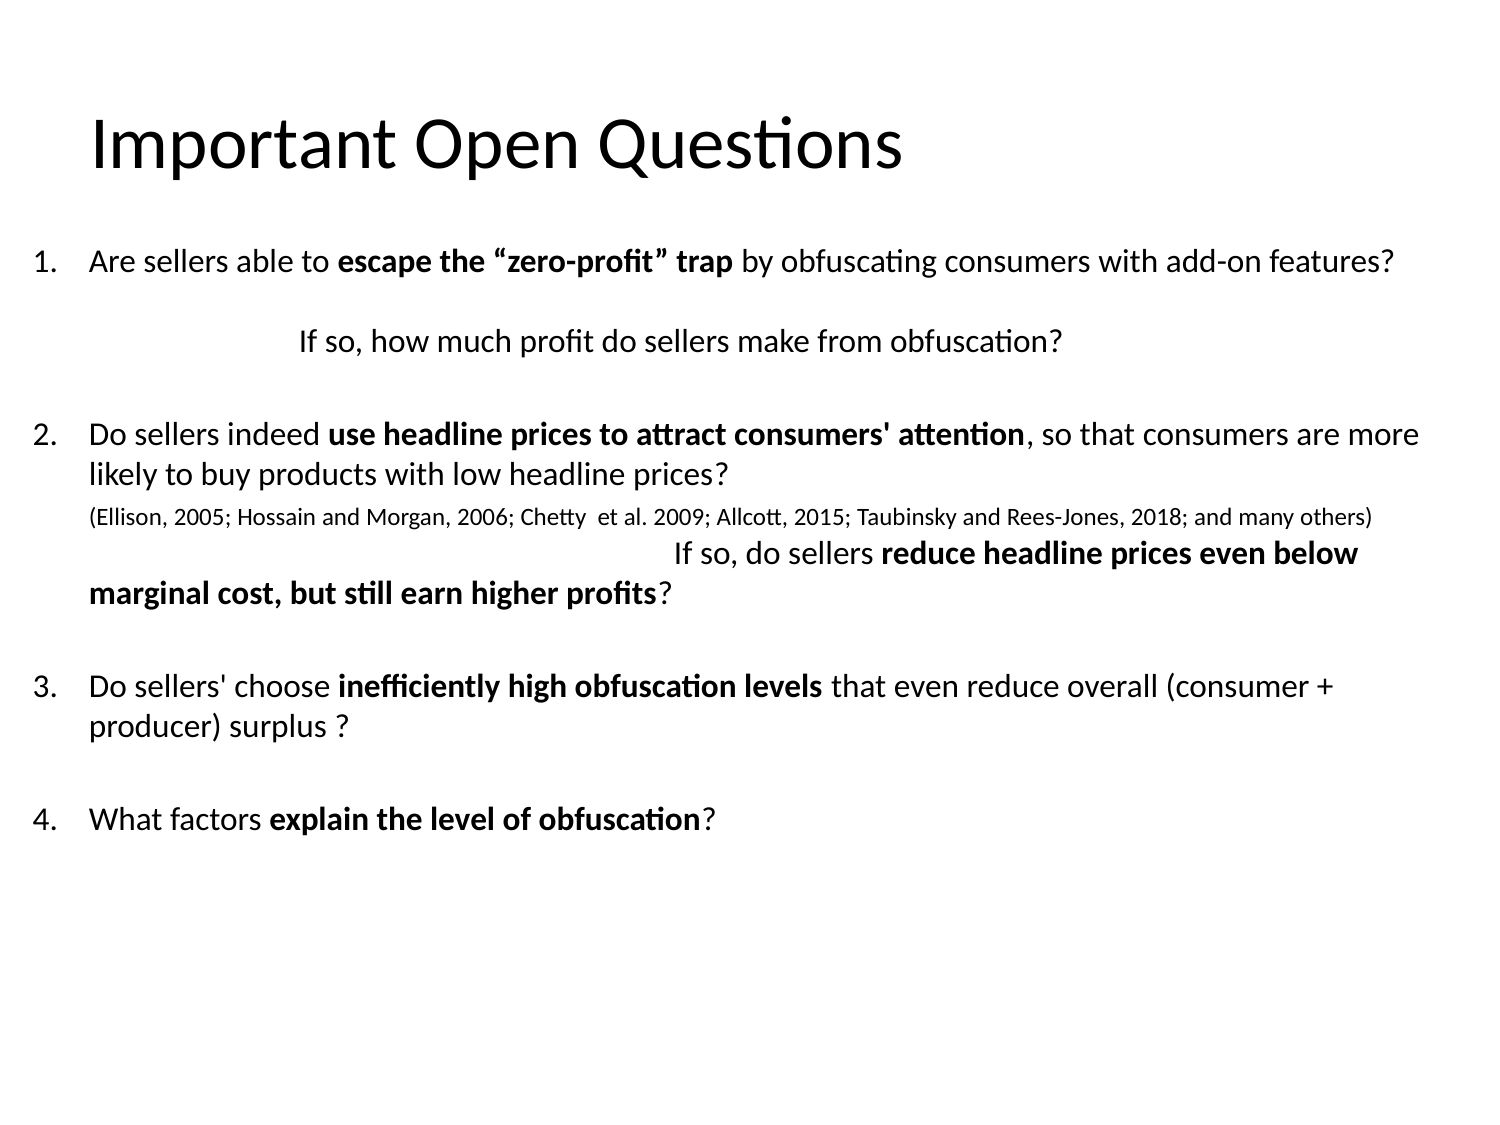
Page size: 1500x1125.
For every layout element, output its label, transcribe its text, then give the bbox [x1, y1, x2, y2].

list Are sellers able to escape the “zero-profit” trap by obfuscating consumers with add-on features? If so, how much profit do sellers make from obfuscation? Do sellers indeed use headline prices to attract consumers' attention, so that consumers are more likely to buy products with low headline prices? (Ellison, 2005; Hossain and Morgan, 2006; Chetty et al. 2009; Allcott, 2015; Taubinsky and Rees-Jones, 2018; and many others) If so, do sellers reduce headline prices even below marginal cost, but still earn higher profits? Do sellers' choose inefficiently high obfuscation levels that even reduce overall (consumer + producer) surplus ? What factors explain the level of obfuscation? [17, 231, 1483, 1005]
title Important Open Questions [75, 45, 1425, 231]
